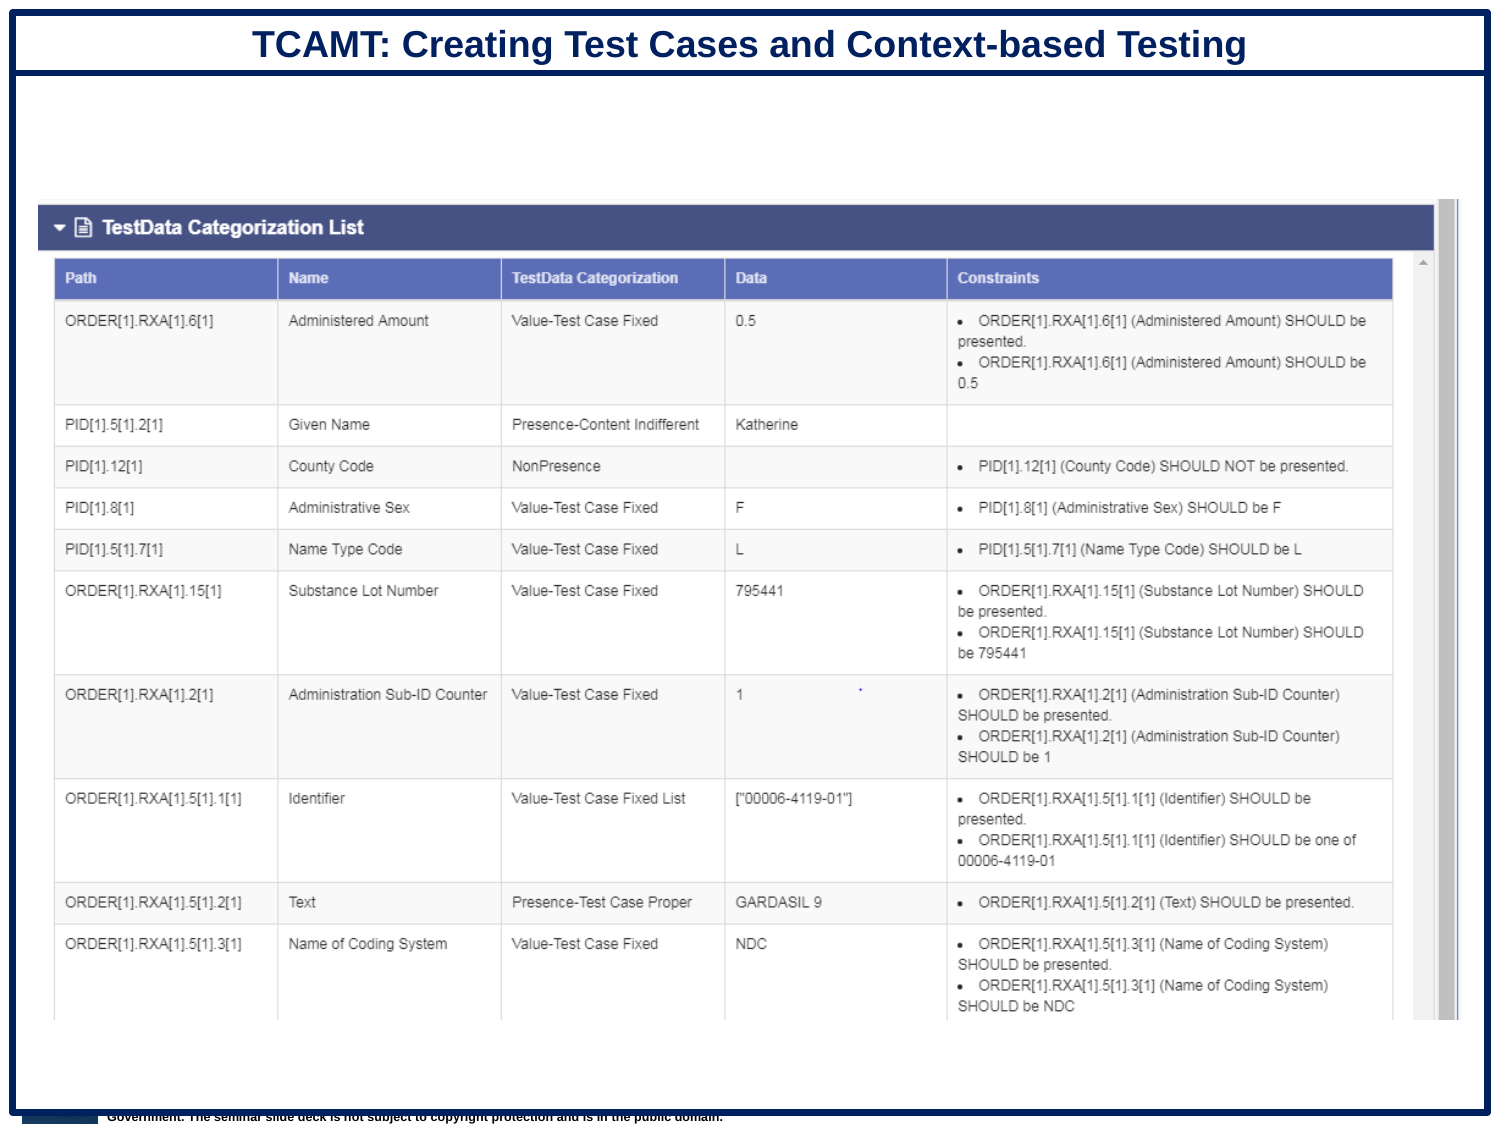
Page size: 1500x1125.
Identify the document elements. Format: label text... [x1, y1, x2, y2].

picture [22, 1115, 98, 1124]
picture [38, 199, 1462, 1020]
text_box TCAMT: Creating Test Cases and Context-based Testing [12, 12, 1488, 72]
text_box [10, 10, 1490, 1115]
